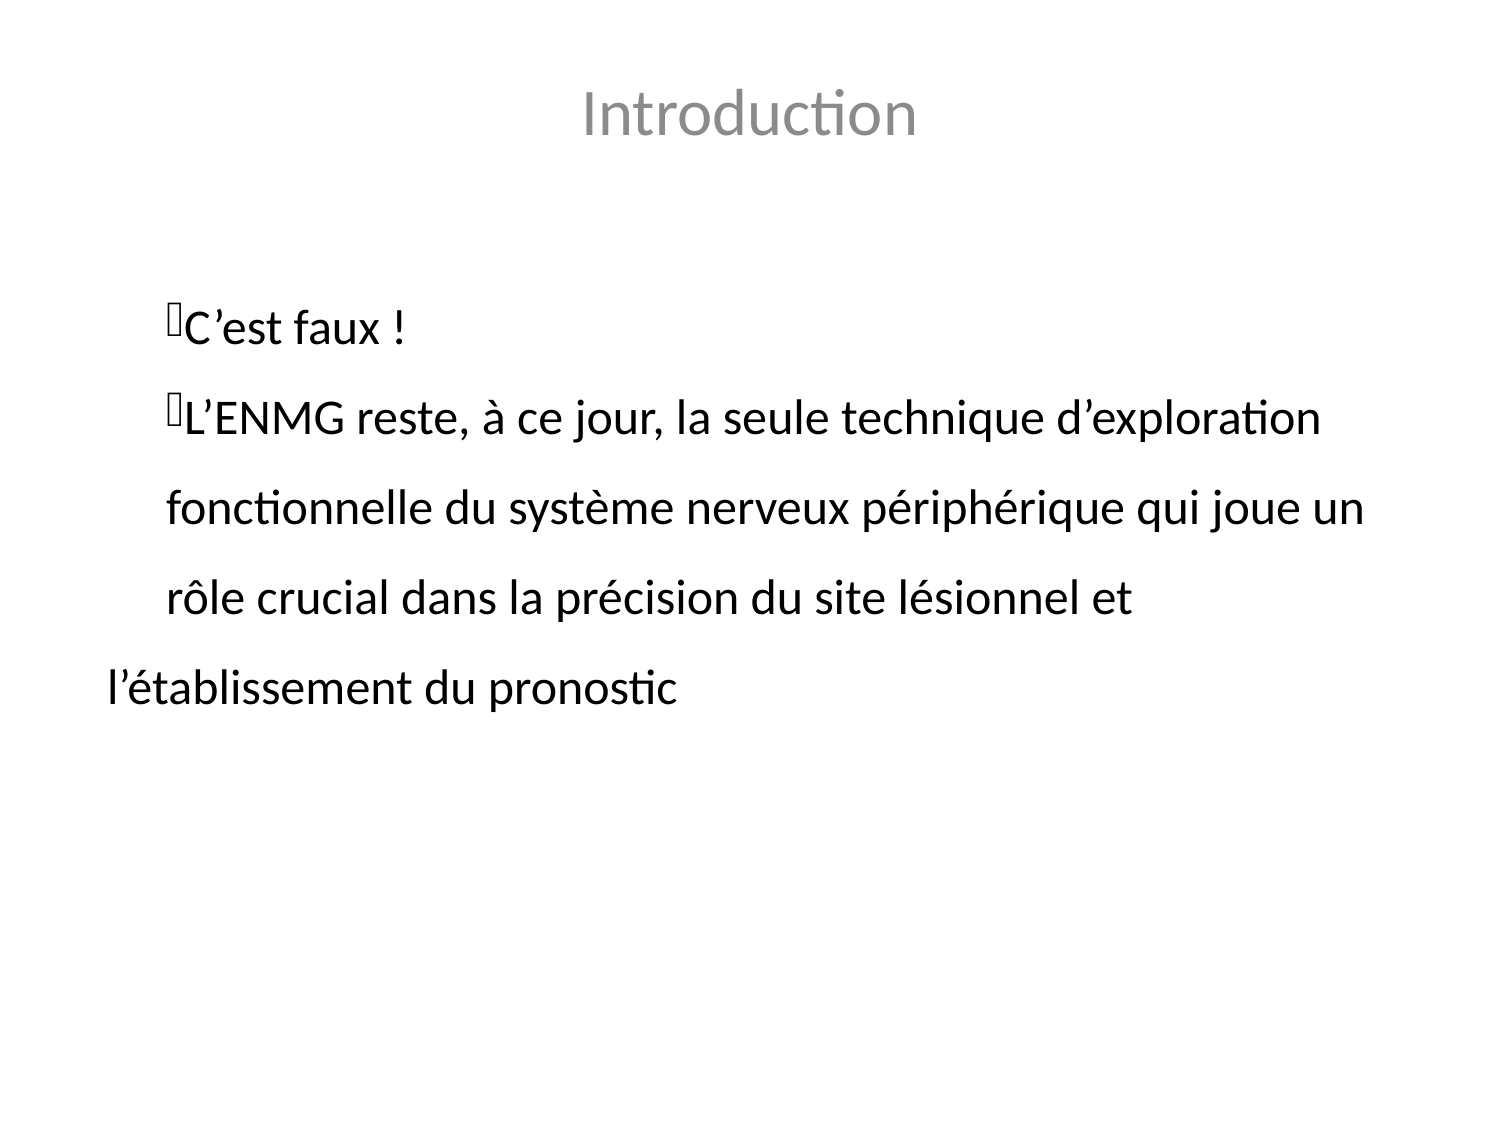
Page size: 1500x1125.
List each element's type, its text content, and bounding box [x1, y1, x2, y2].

text_box Introduction [224, 60, 1275, 349]
text_box C’est faux ! L’ENMG reste, à ce jour, la seule technique d’exploration fonctionnelle du système nerveux périphérique qui joue un rôle crucial dans la précision du site lésionnel et l’établissement du pronostic [92, 257, 1396, 723]
